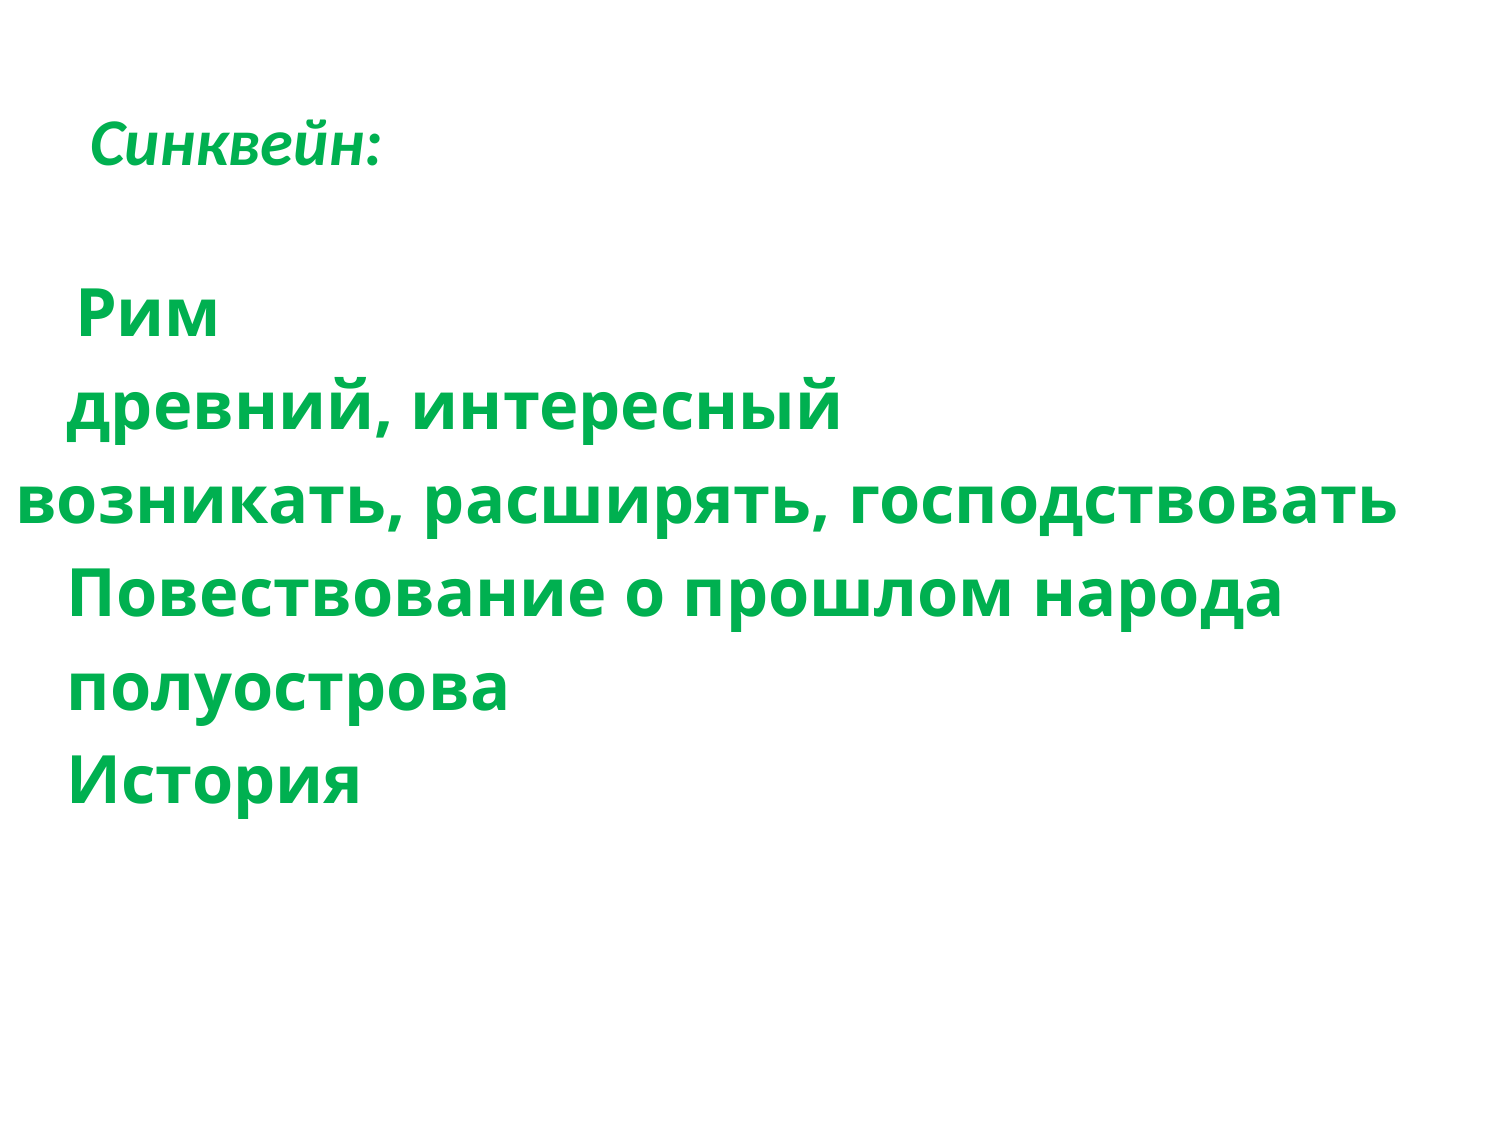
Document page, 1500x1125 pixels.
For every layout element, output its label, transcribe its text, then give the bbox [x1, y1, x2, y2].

title Синквейн: [75, 45, 1425, 233]
list Рим древний, интересный возникать, расширять, господствовать Повествование о прошлом народа полуострова История [0, 262, 1500, 1005]
